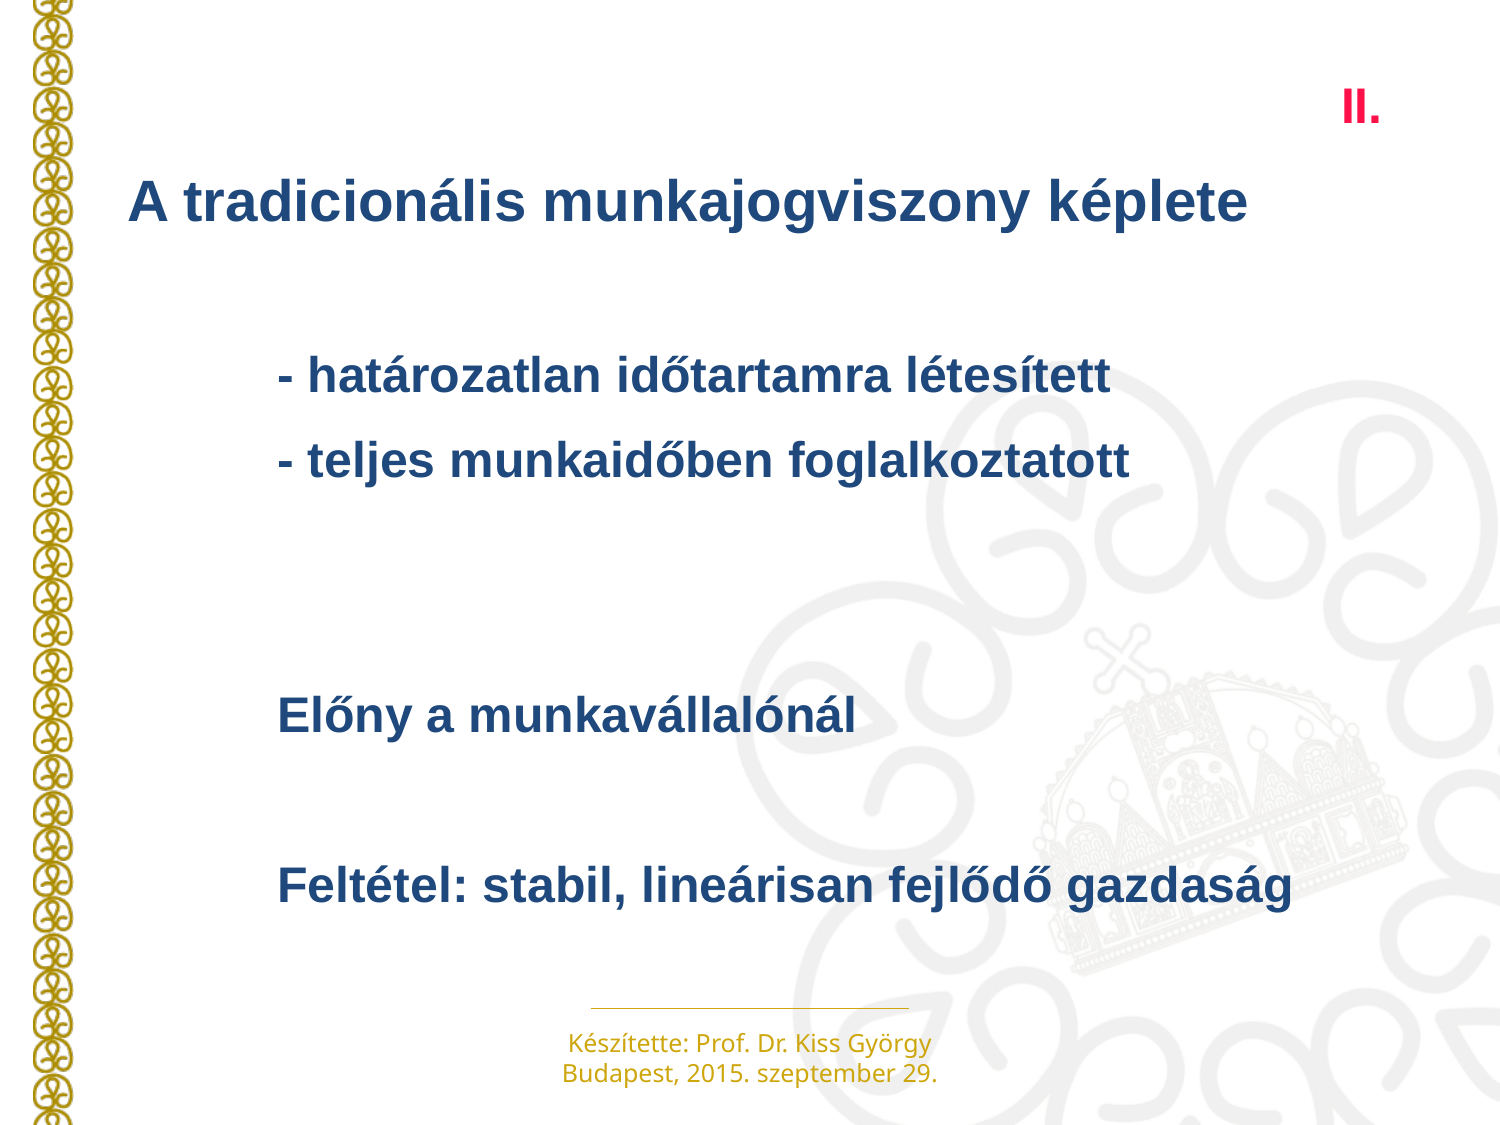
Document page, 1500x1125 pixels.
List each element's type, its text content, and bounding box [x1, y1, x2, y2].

picture [33, 0, 74, 1125]
picture [730, 349, 1500, 1125]
text_box II. A tradicionális munkajogviszony képlete - határozatlan időtartamra létesített - teljes munkaidőben foglalkoztatott Előny a munkavállalónál Feltétel: stabil, lineárisan fejlődő gazdaság [112, 66, 1424, 921]
